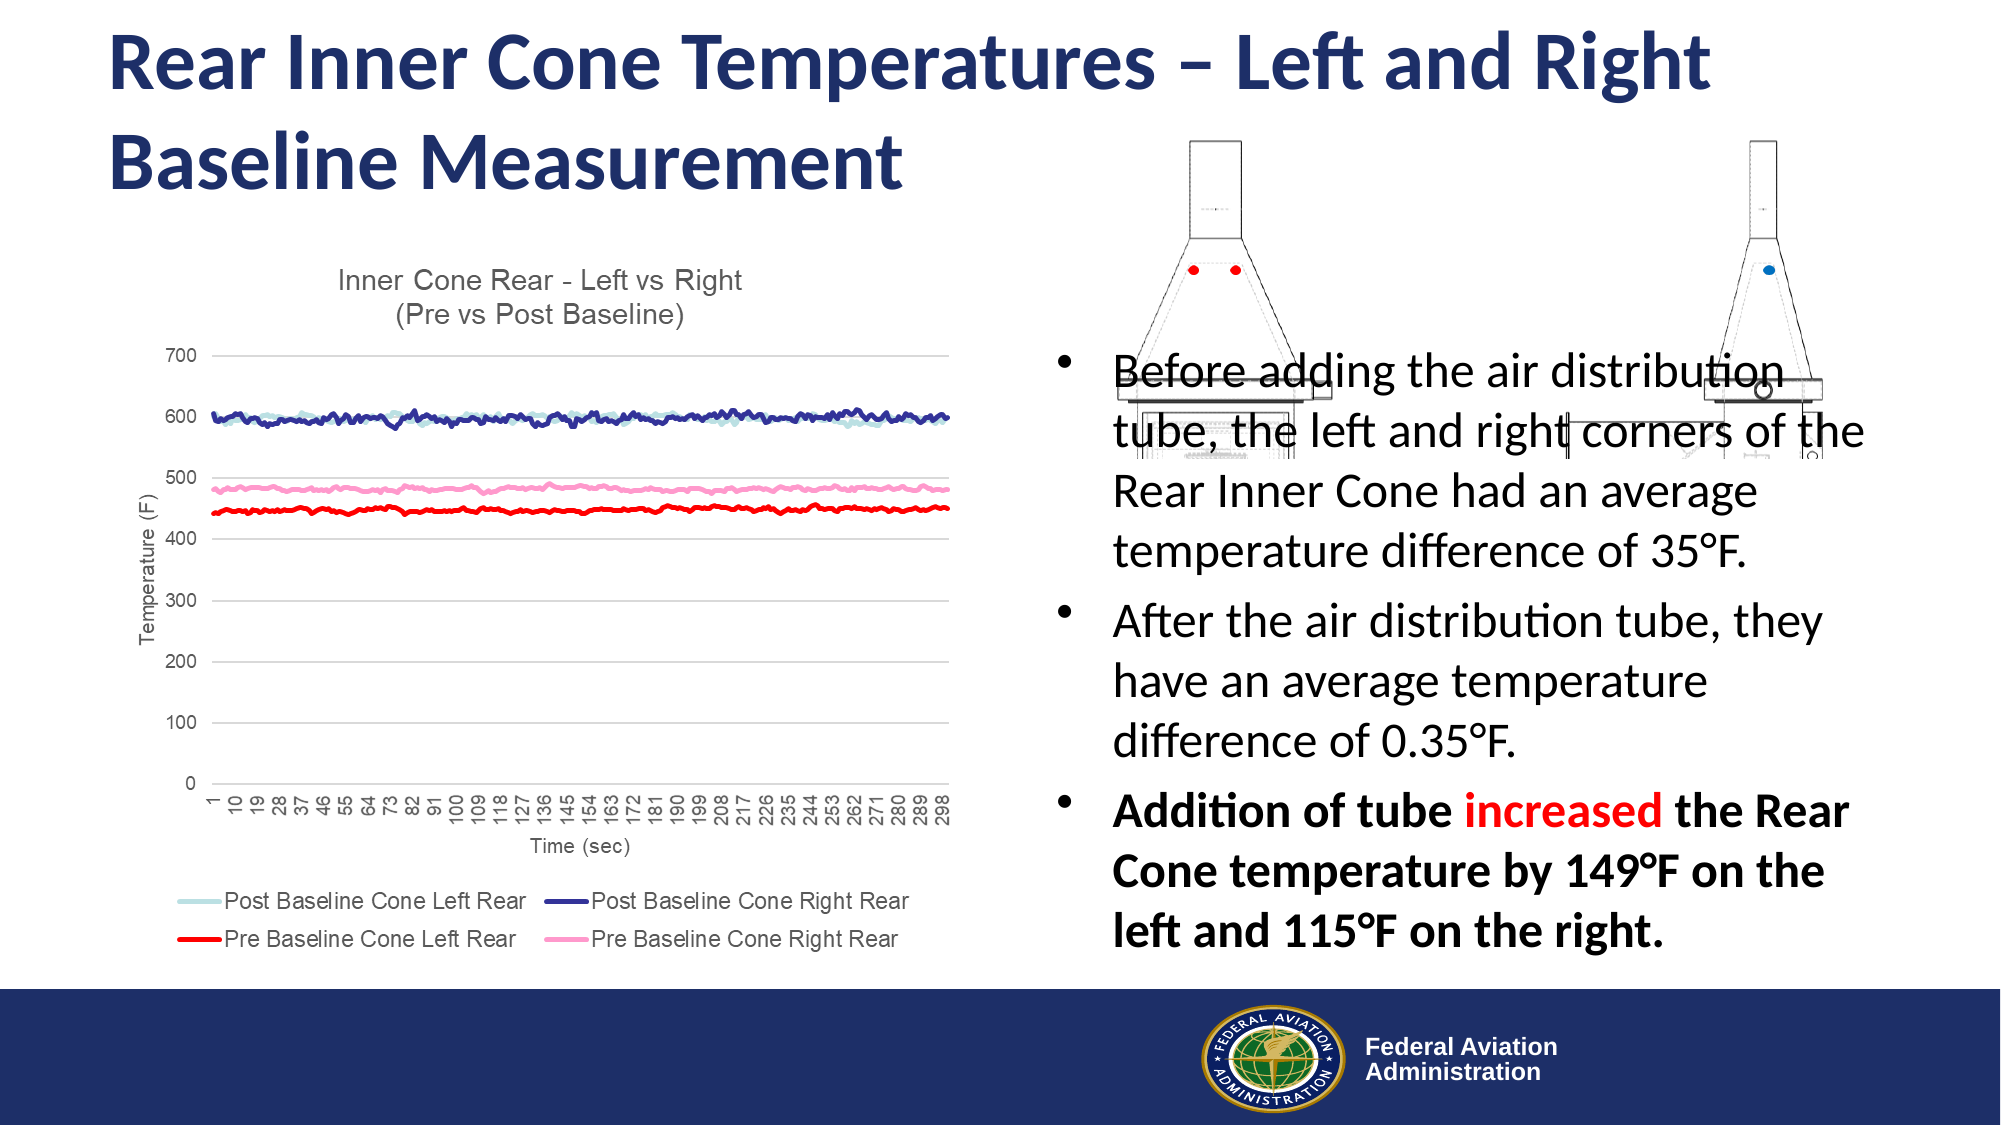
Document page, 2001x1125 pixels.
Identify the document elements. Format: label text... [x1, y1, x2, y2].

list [108, 247, 972, 968]
picture [1763, 265, 1775, 276]
text_box Before adding the air distribution tube, the left and right corners of the Rear Inner Cone had an average temperature difference of 35°F. After the air distribution tube, they have an average temperature difference of 0.35°F. Addition of tube increased the Rear Cone temperature by 149°F on the left and 115°F on the right. [1041, 329, 1906, 729]
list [1082, 127, 1865, 459]
title Rear Inner Cone Temperatures – Left and Right Baseline Measurement [93, 56, 1947, 157]
picture [1188, 265, 1200, 275]
picture [1229, 265, 1241, 275]
